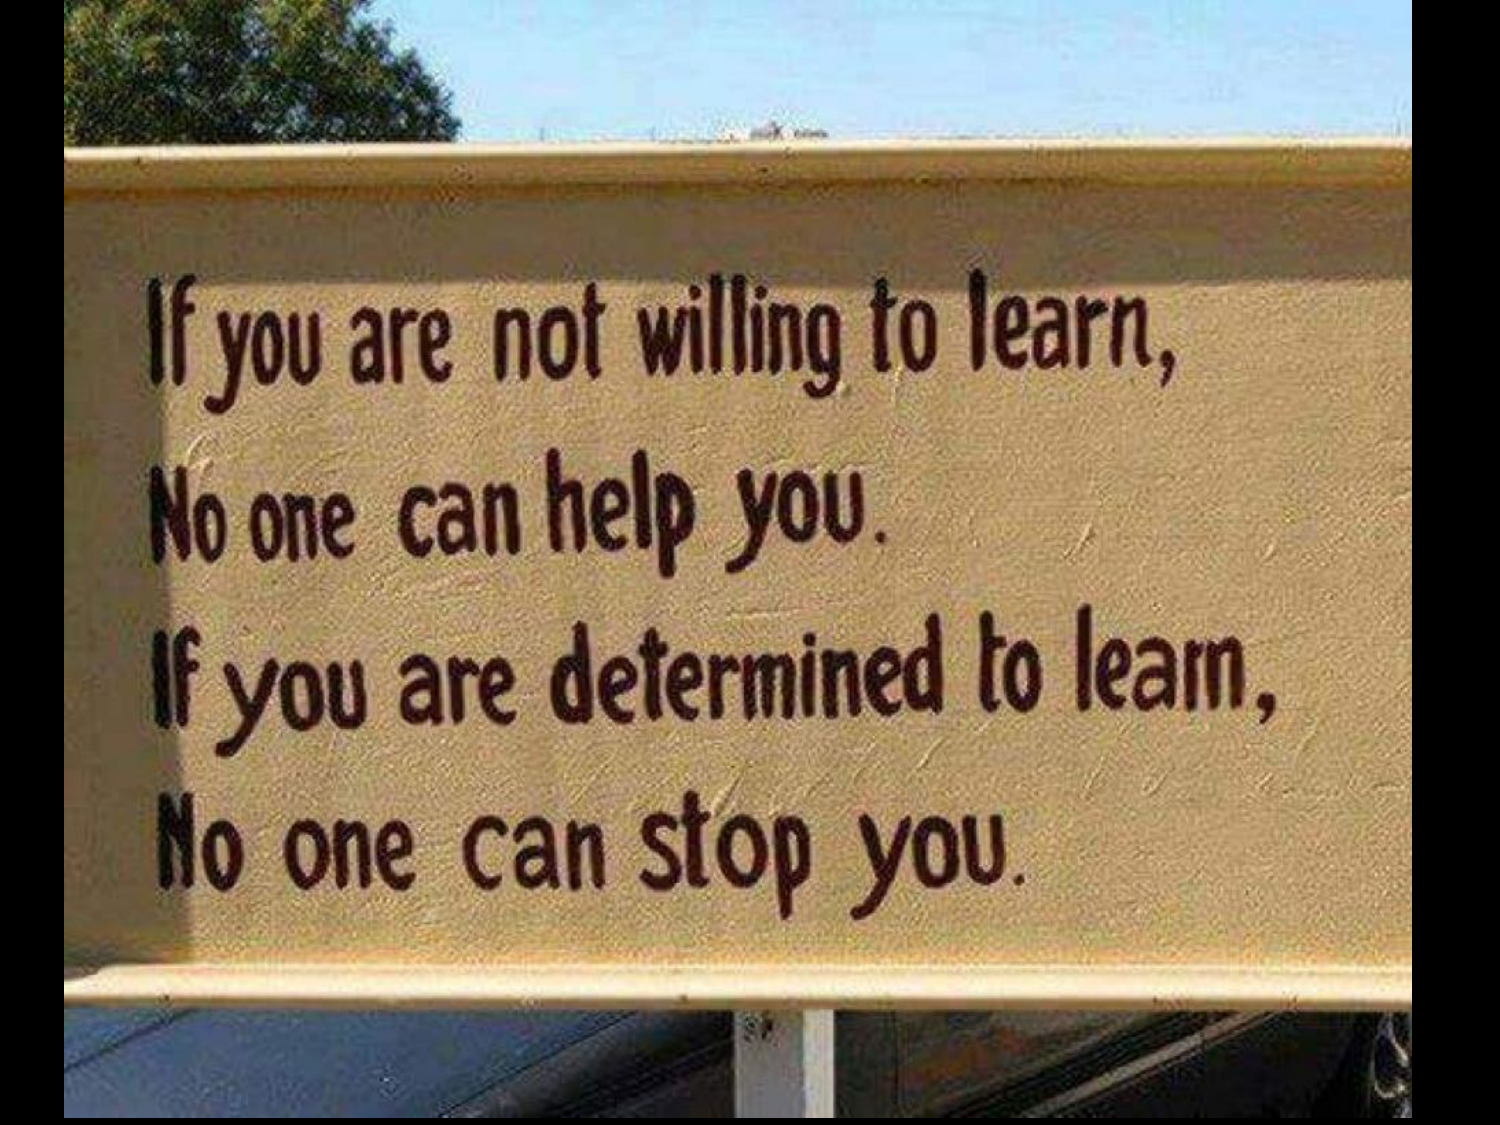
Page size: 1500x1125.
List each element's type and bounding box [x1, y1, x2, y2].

list [64, 0, 1412, 1118]
